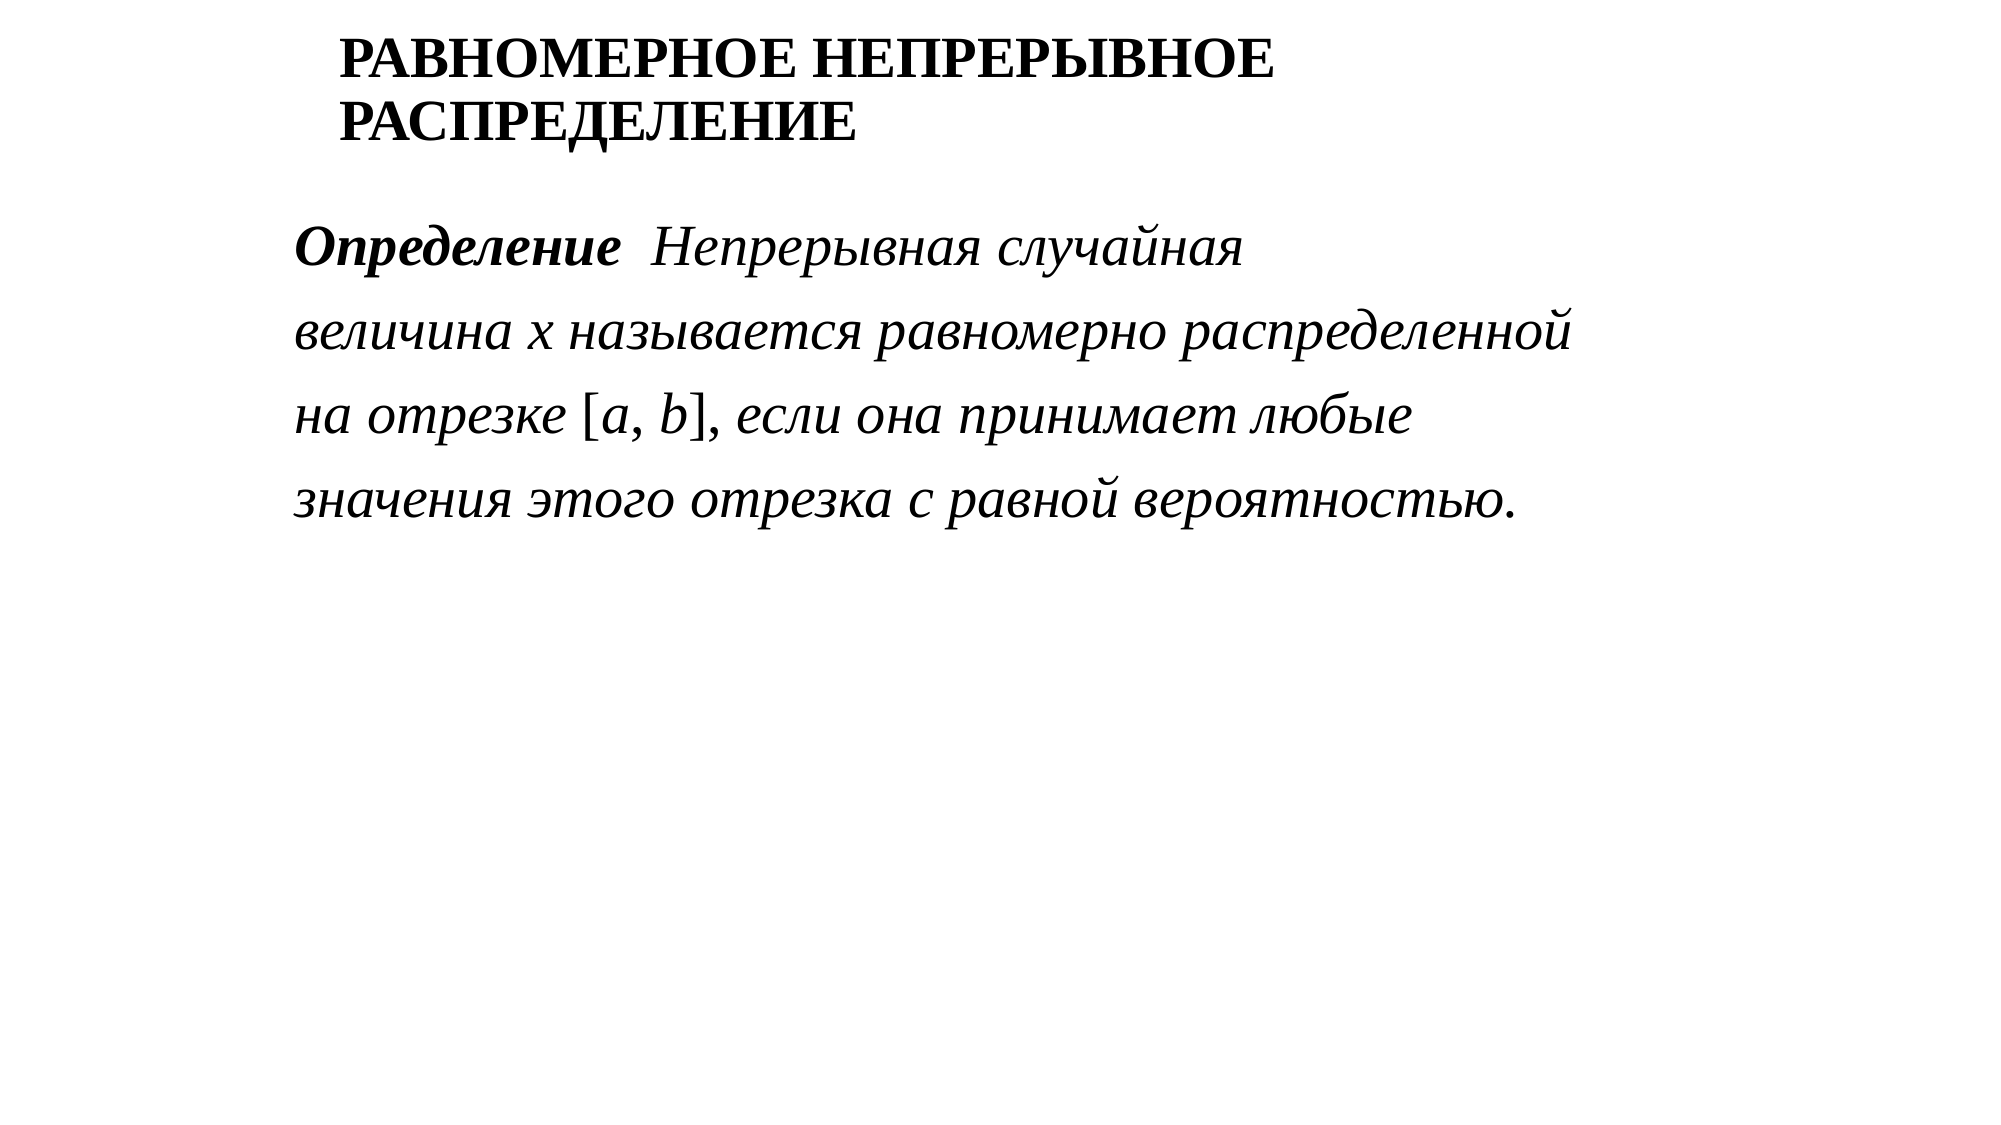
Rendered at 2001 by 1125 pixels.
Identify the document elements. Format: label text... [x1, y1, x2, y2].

list Определение Непрерывная случайная величина x называется равномерно распределенной на отрезке [a, b], если она принимает любые значения этого отрезка с равной вероятностью. [279, 208, 1709, 1094]
title РАВНОМЕРНОЕ НЕПРЕРЫВНОЕ РАСПРЕДЕЛЕНИЕ [324, 30, 1675, 149]
